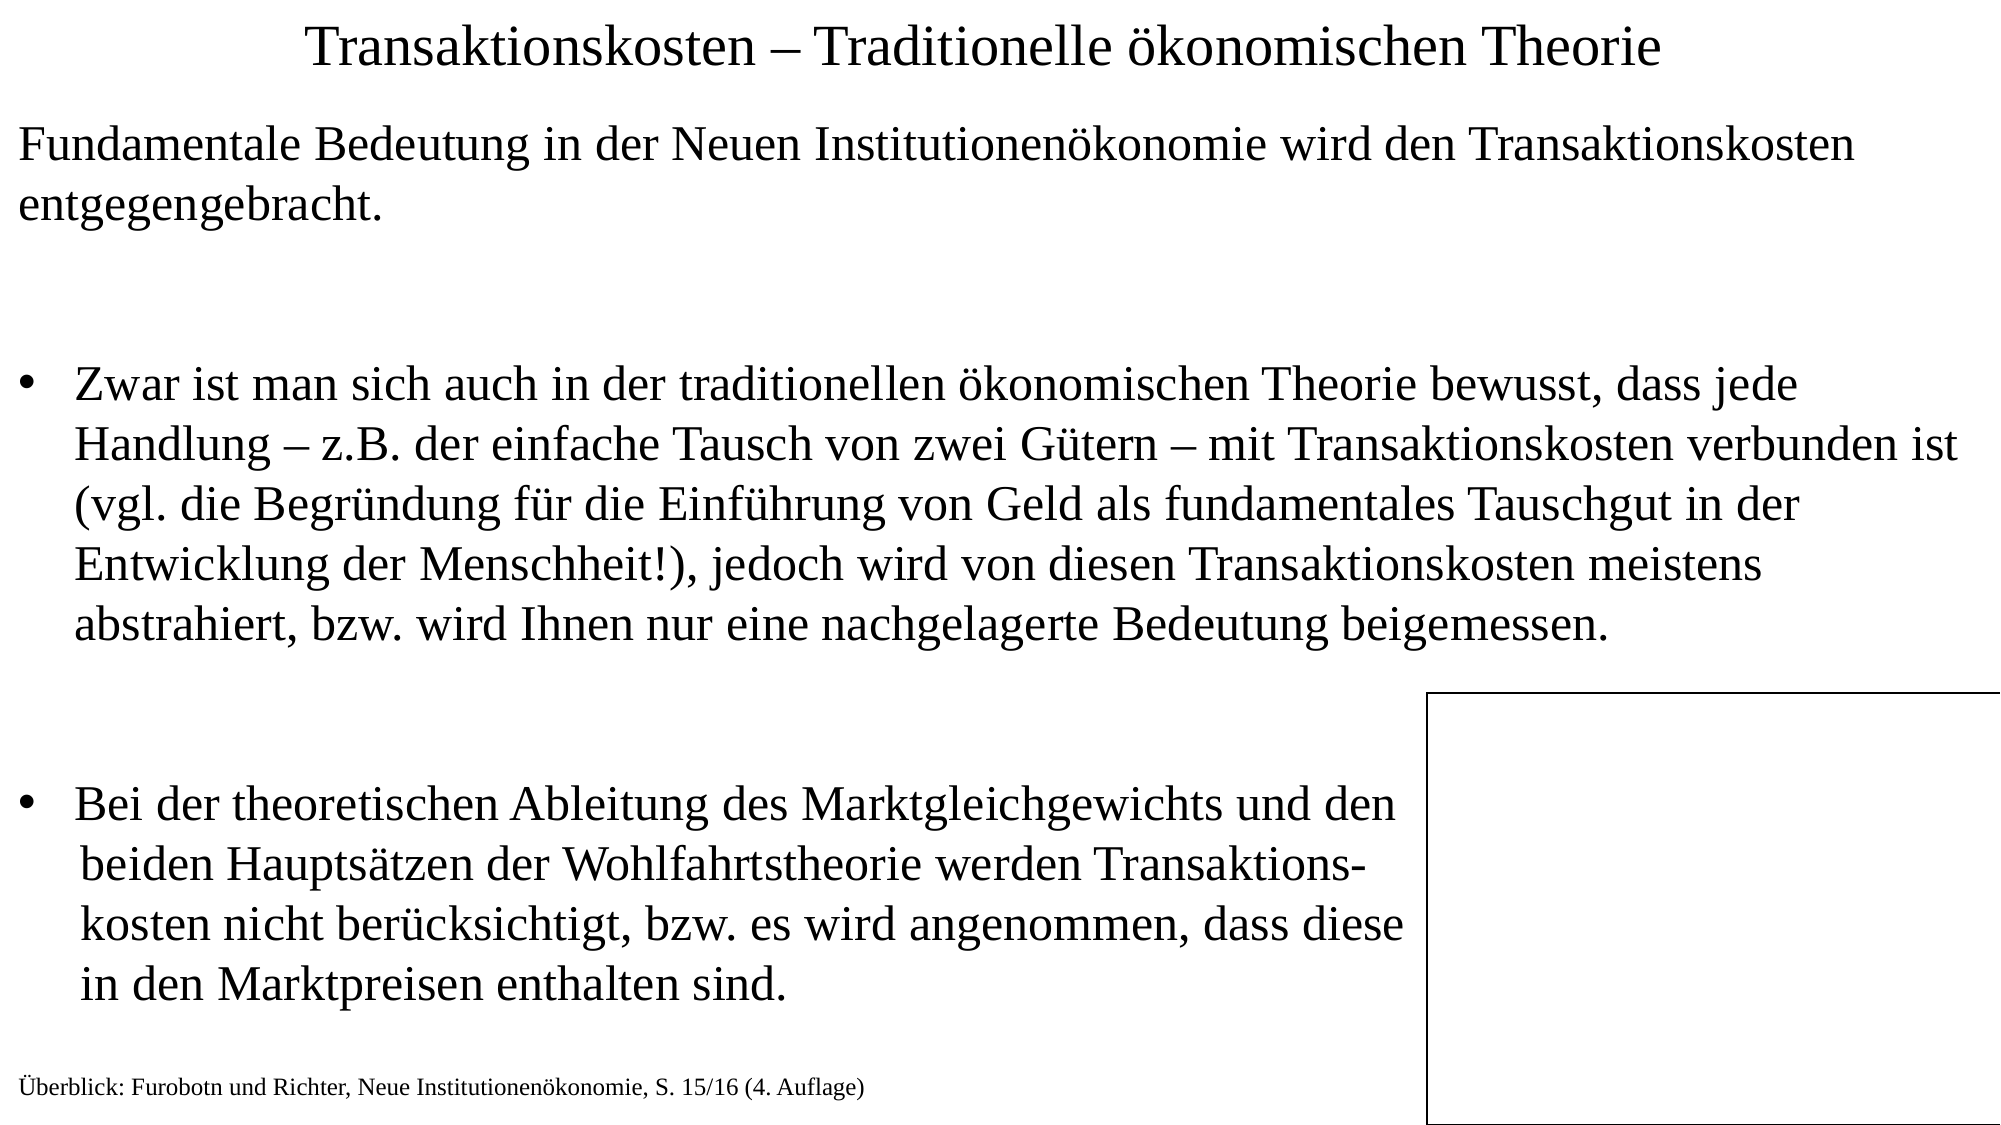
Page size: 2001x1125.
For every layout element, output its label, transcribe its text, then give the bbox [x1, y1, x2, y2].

text_box [1426, 692, 2000, 1125]
text_box Fundamentale Bedeutung in der Neuen Institutionenökonomie wird den Transaktionskosten entgegengebracht. Zwar ist man sich auch in der traditionellen ökonomischen Theorie bewusst, dass jede Handlung – z.B. der einfache Tausch von zwei Gütern – mit Transaktionskosten verbunden ist (vgl. die Begründung für die Einführung von Geld als fundamentales Tauschgut in der Entwicklung der Menschheit!), jedoch wird von diesen Transaktionskosten meistens abstrahiert, bzw. wird Ihnen nur eine nachgelagerte Bedeutung beigemessen. Bei der theoretischen Ableitung des Marktgleichgewichts und den beiden Hauptsätzen der Wohlfahrtstheorie werden Transaktions- kosten nicht berücksichtigt, bzw. es wird angenommen, dass diese in den Marktpreisen enthalten sind. Überblick: Furobotn und Richter, Neue Institutionenökonomie, S. 15/16 (4. Auflage) [3, 103, 2000, 1124]
text_box Transaktionskosten – Traditionelle ökonomischen Theorie [0, 0, 1997, 89]
